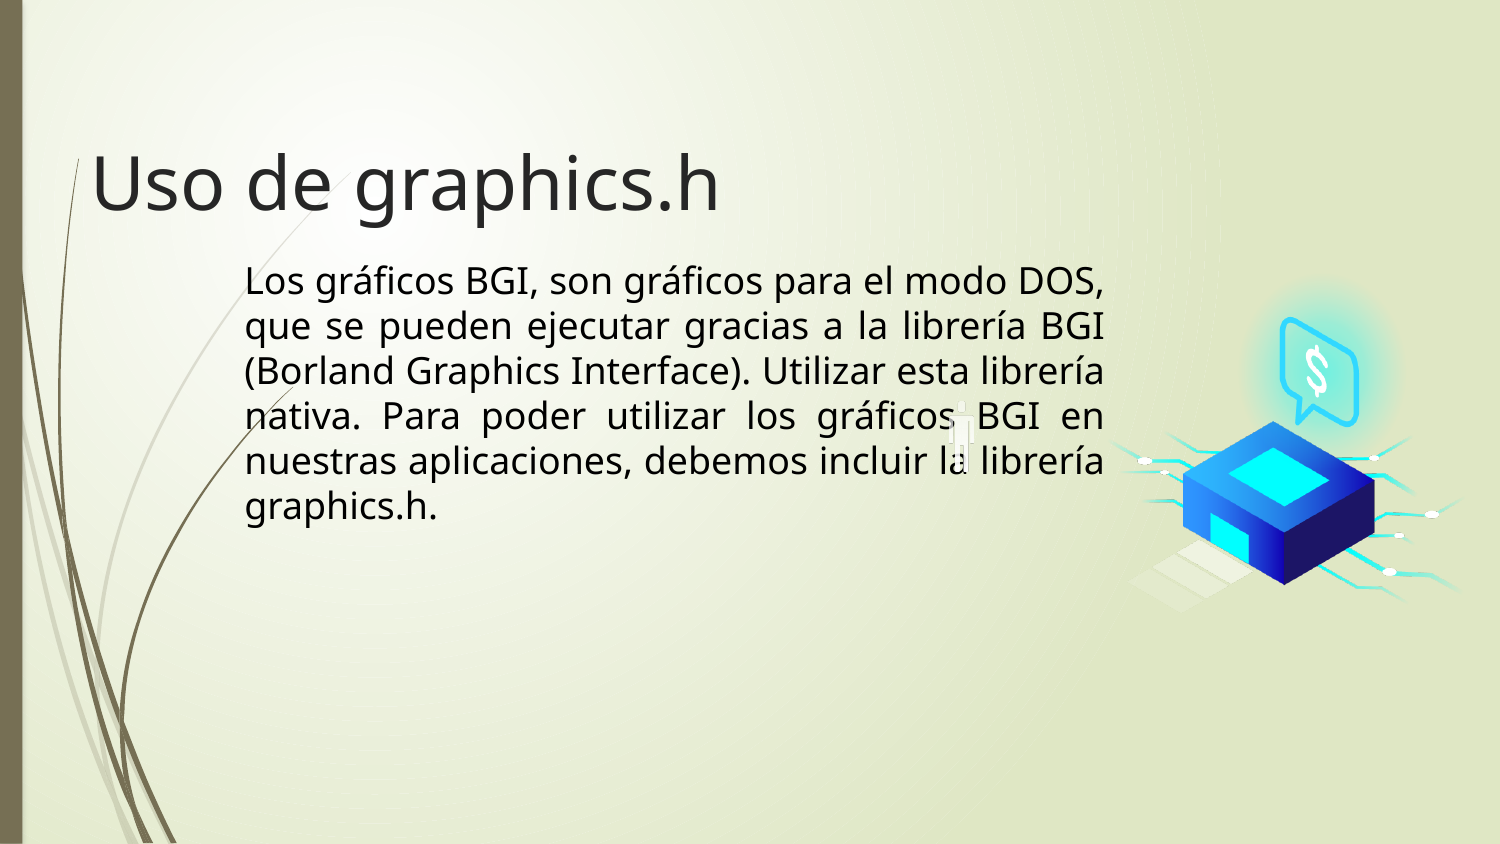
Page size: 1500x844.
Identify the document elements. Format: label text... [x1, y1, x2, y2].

picture [949, 401, 974, 472]
picture [1105, 272, 1470, 613]
subtitle Los gráficos BGI, son gráficos para el modo DOS, que se pueden ejecutar gracias a la librería BGI (Borland Graphics Interface). Utilizar esta librería nativa. Para poder utilizar los gráficos BGI en nuestras aplicaciones, debemos incluir la librería graphics.h. [244, 257, 1106, 387]
title Uso de graphics.h [90, 34, 790, 225]
